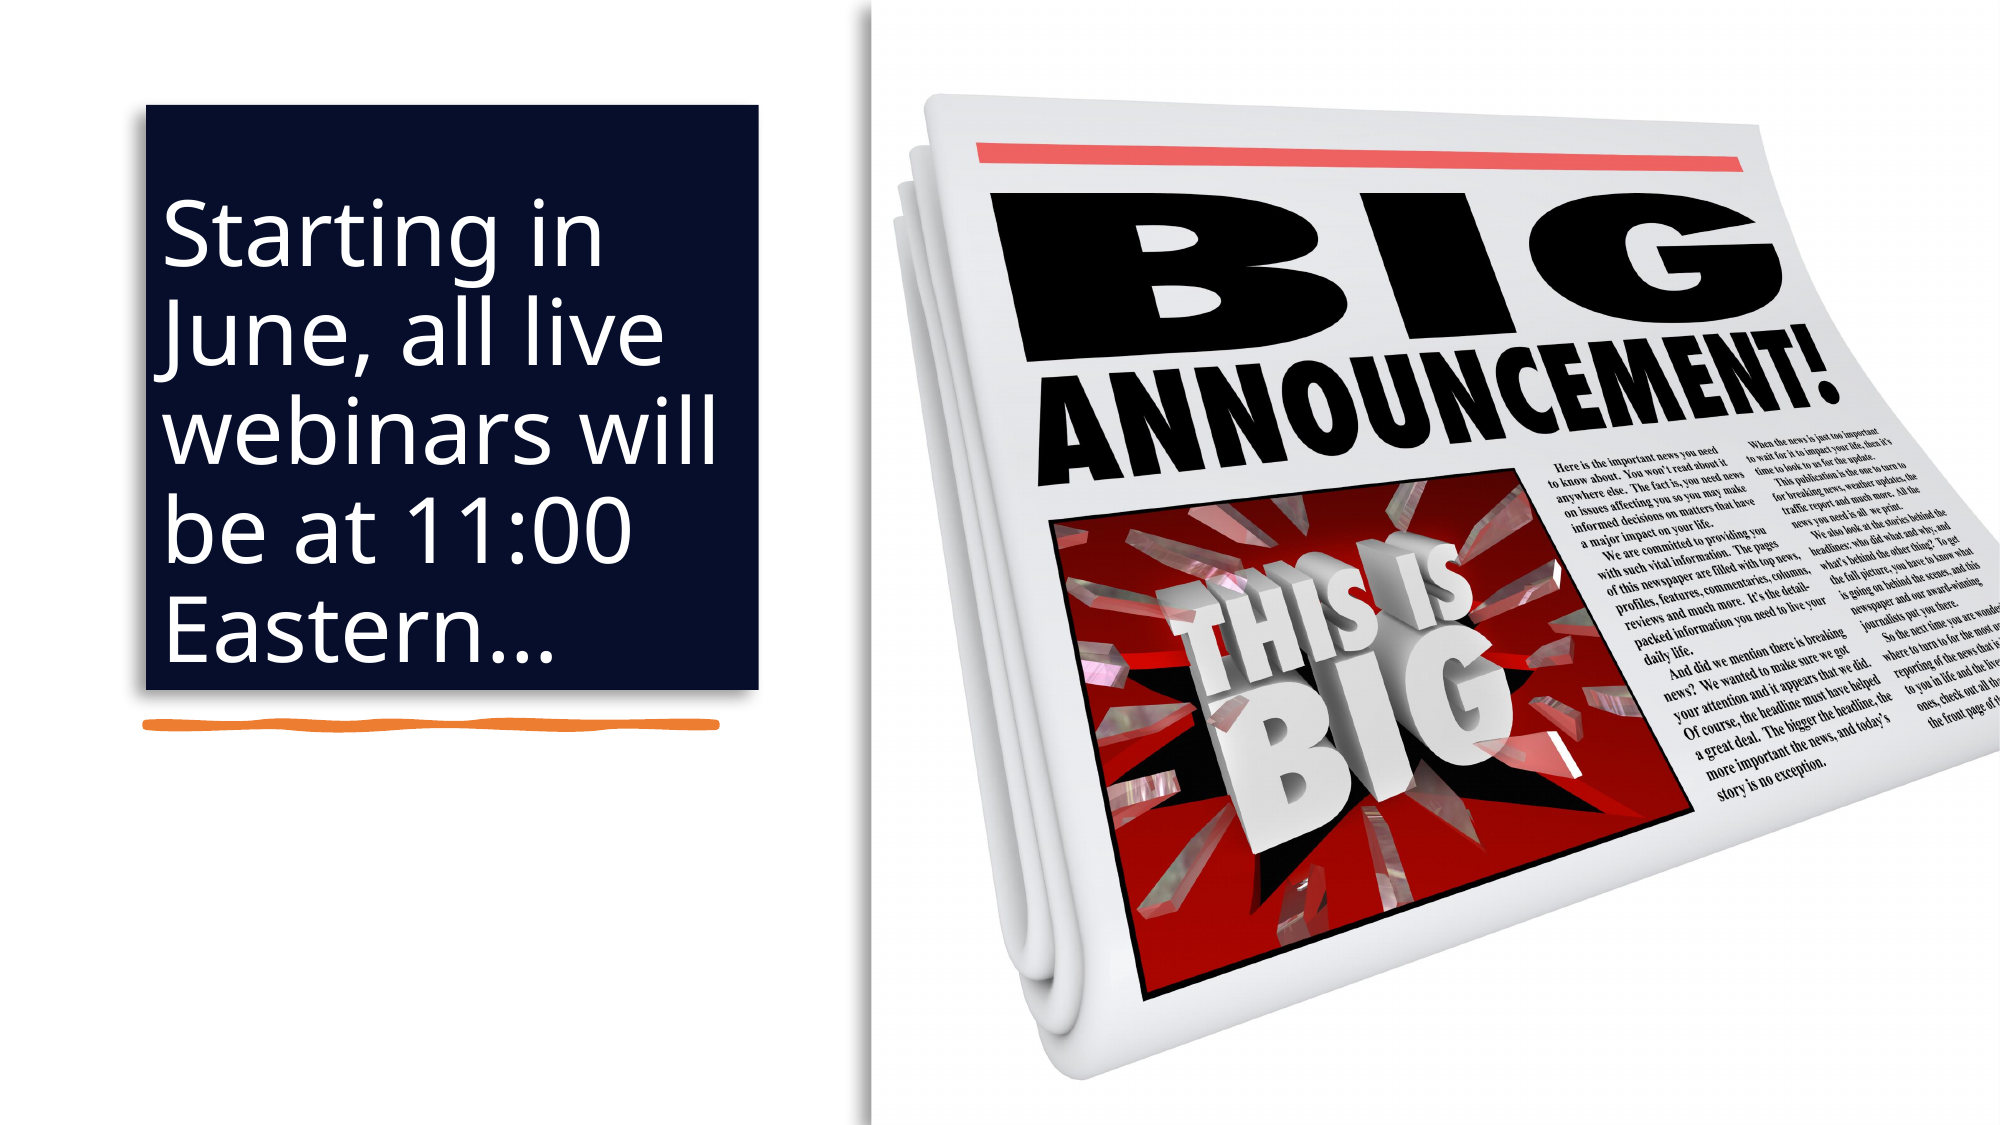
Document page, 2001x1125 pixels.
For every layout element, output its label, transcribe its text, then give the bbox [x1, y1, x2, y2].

text_box [0, 0, 860, 1125]
text_box [144, 720, 718, 730]
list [871, 0, 2000, 1125]
title Starting in June, all live webinars will be at 11:00 Eastern… [146, 104, 759, 690]
